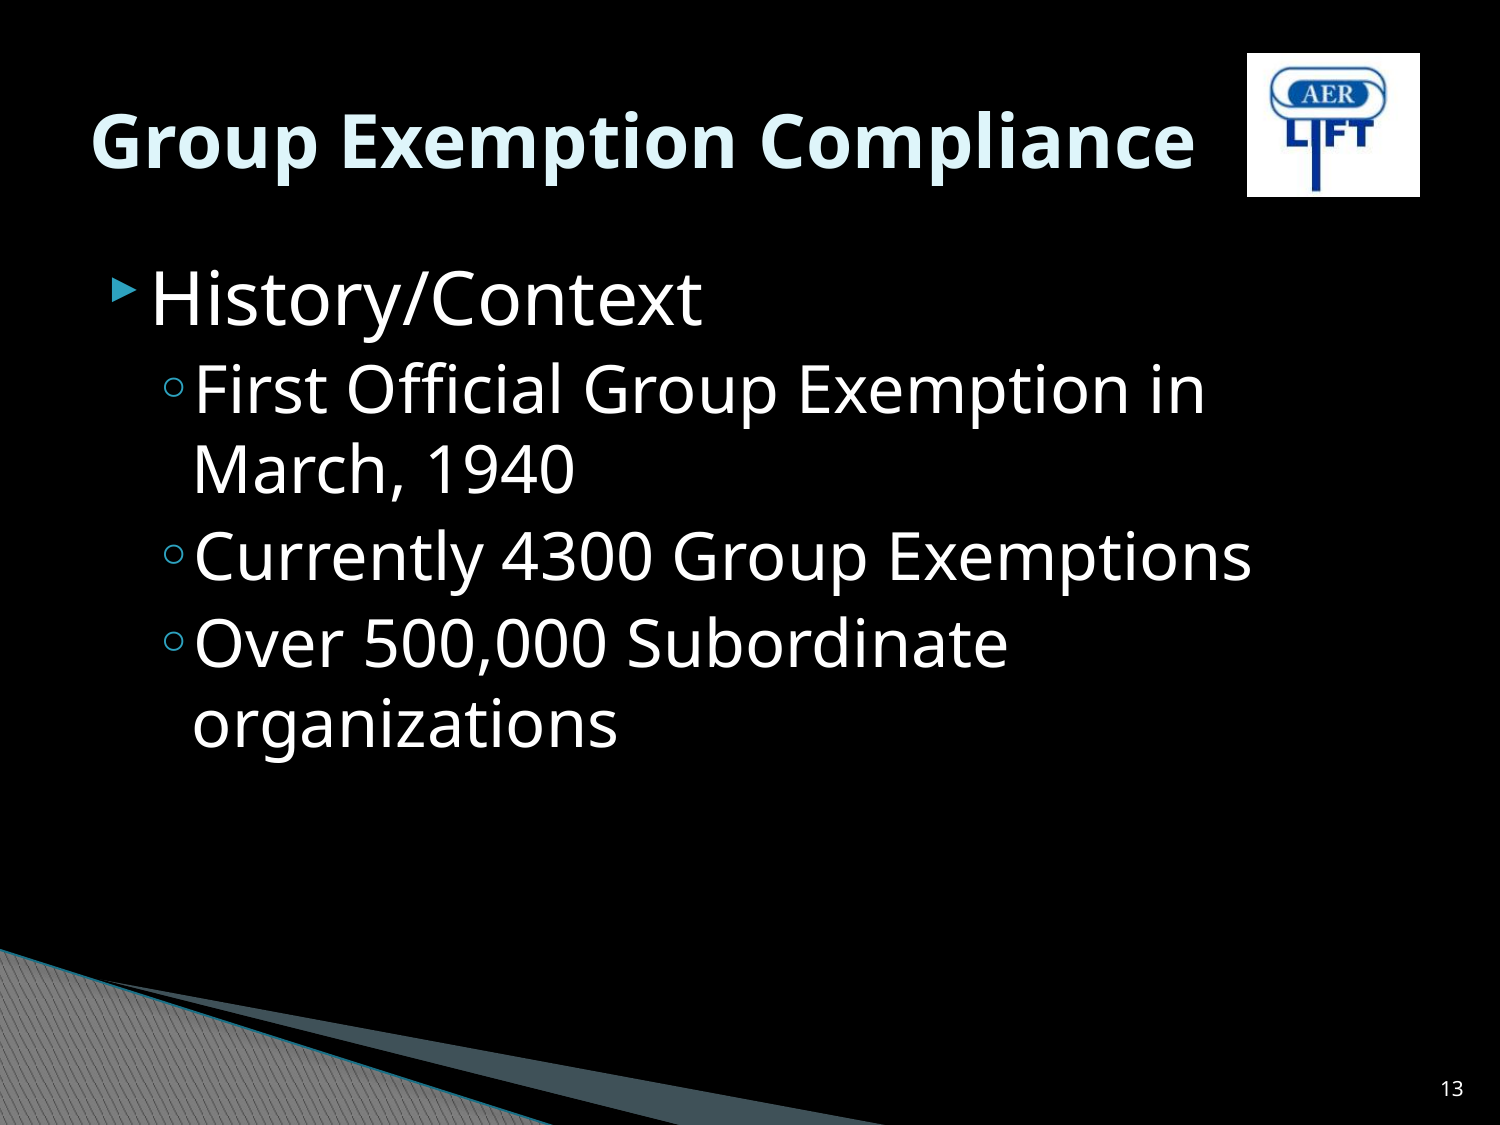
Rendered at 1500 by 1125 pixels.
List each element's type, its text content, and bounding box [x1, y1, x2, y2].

slide_number 13 [1418, 1051, 1479, 1112]
list History/Context First Official Group Exemption in March, 1940 Currently 4300 Group Exemptions Over 500,000 Subordinate organizations [75, 243, 1425, 986]
title Group Exemption Compliance [75, 45, 1425, 233]
picture [1246, 53, 1421, 197]
picture [0, 952, 543, 1125]
